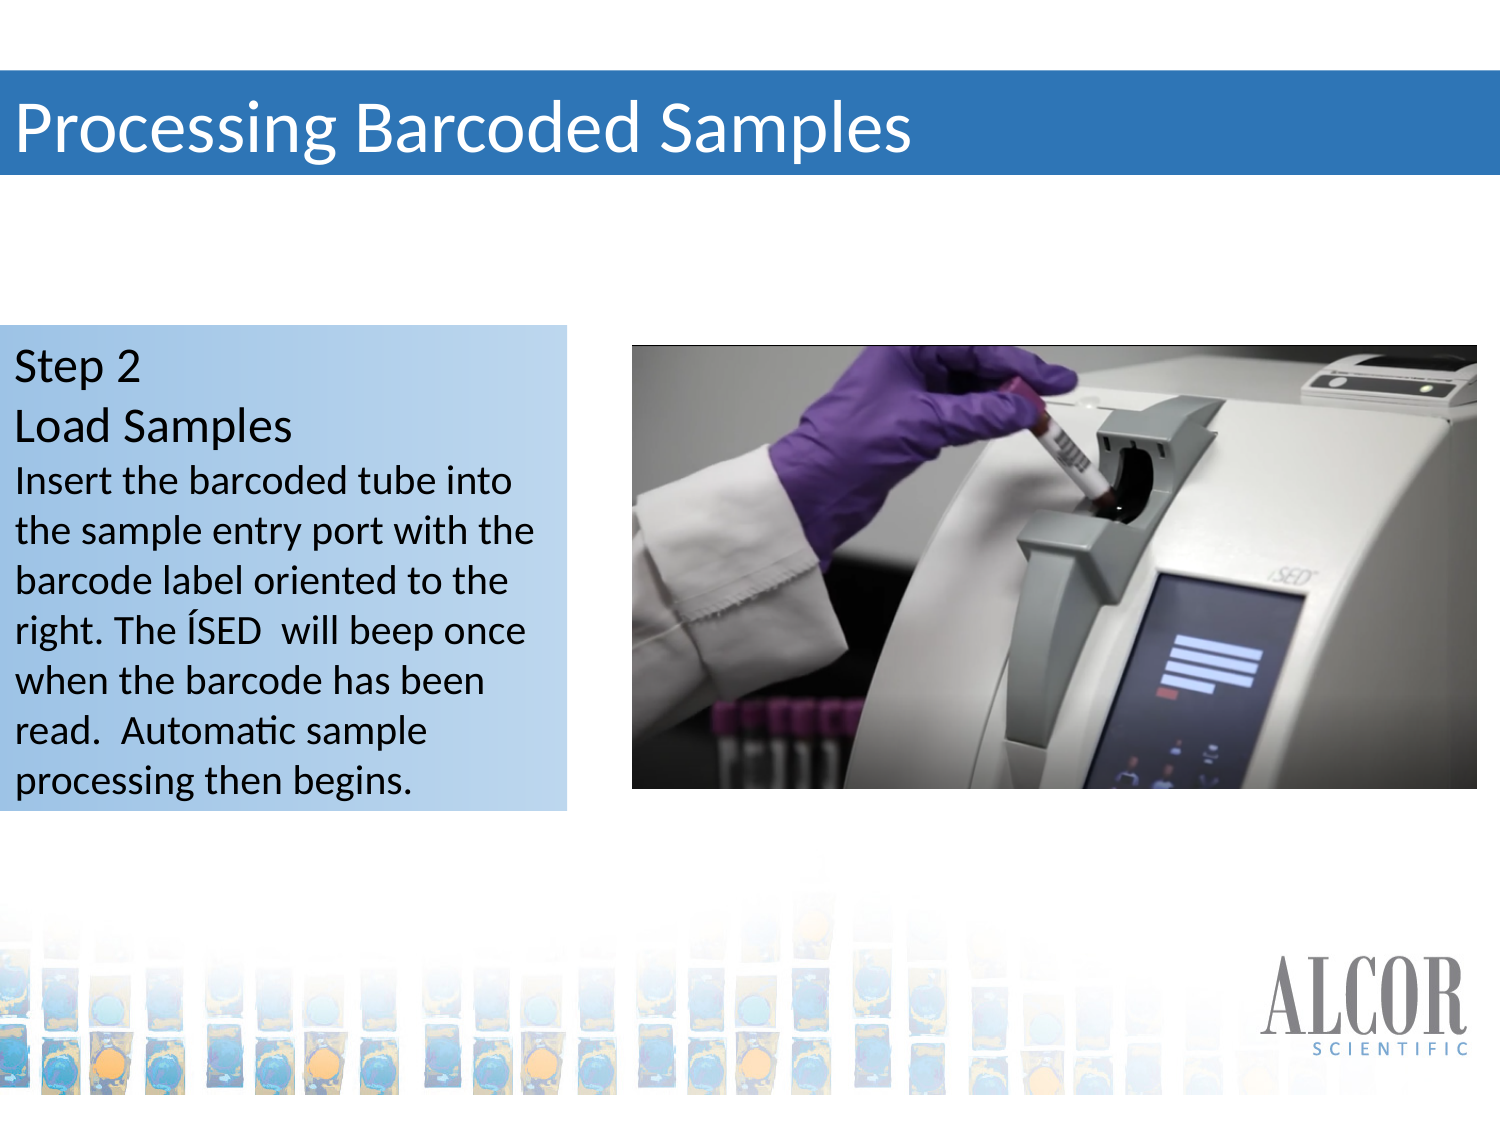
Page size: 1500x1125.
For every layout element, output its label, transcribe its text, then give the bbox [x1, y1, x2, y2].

text_box Step 2 Load Samples Insert the barcoded tube into the sample entry port with the barcode label oriented to the right. The ÍSED will beep once when the barcode has been read. Automatic sample processing then begins. [0, 325, 568, 811]
picture [632, 345, 1477, 789]
picture [0, 841, 1500, 1125]
text_box Processing Barcoded Samples [0, 70, 1500, 175]
